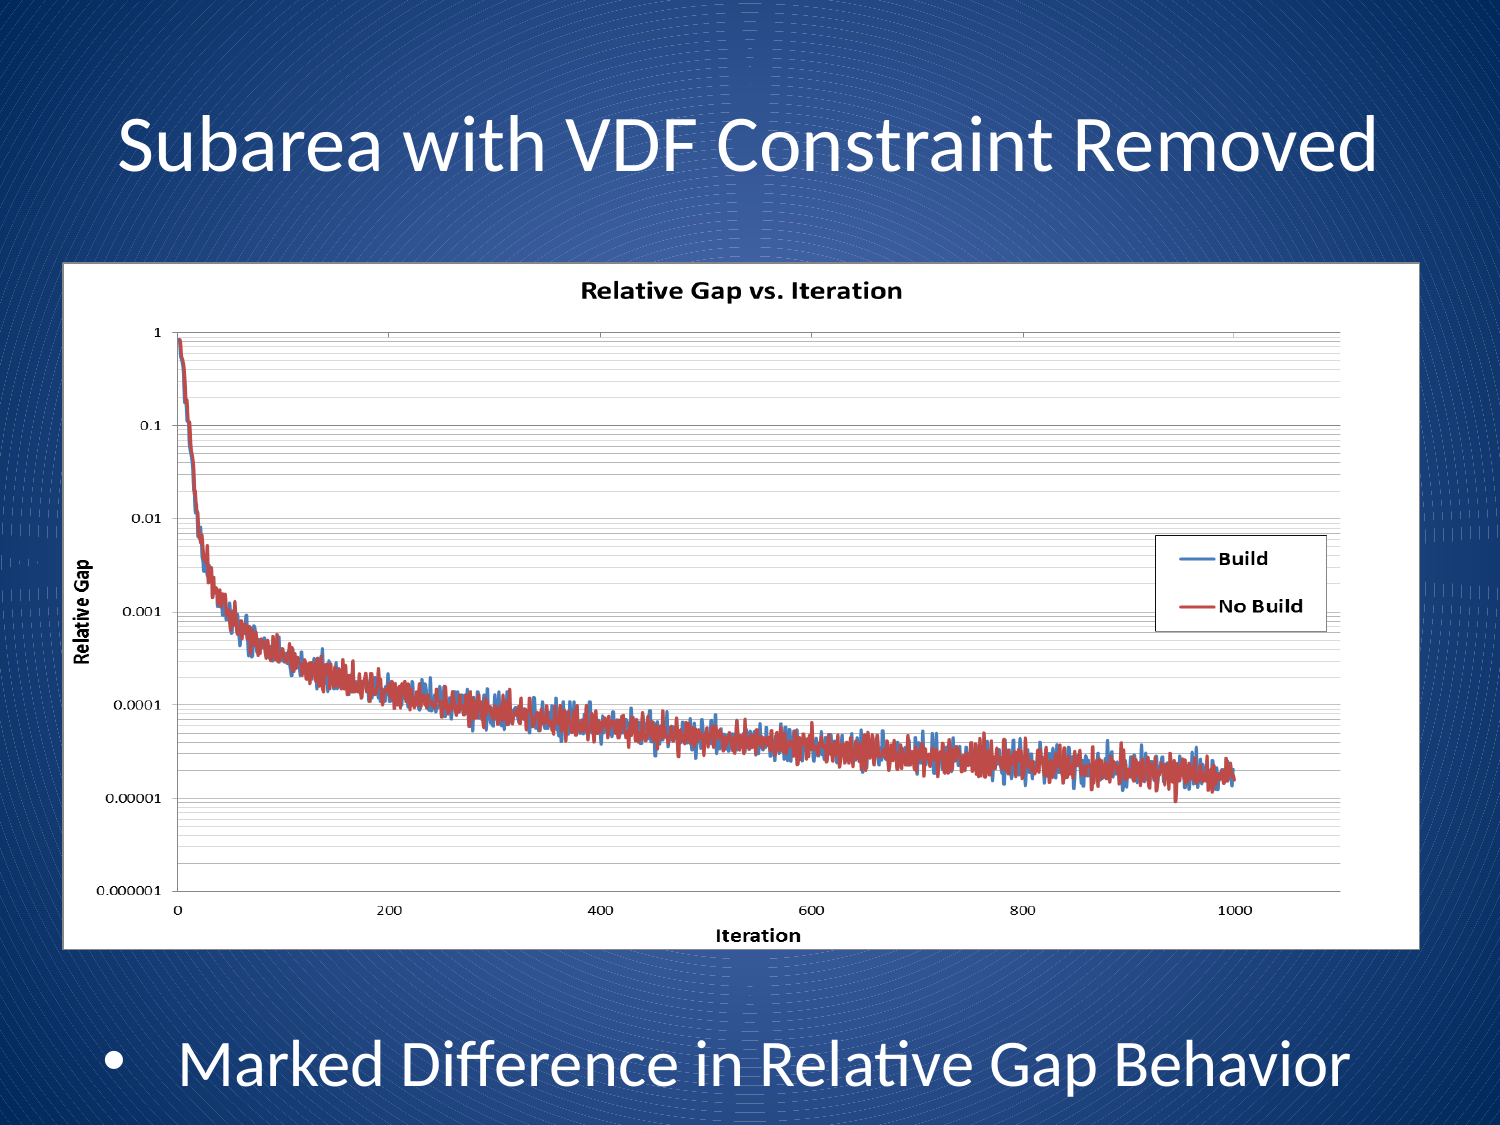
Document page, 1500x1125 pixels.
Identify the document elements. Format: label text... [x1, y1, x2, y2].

title Subarea with VDF Constraint Removed [75, 45, 1425, 233]
text_box Marked Difference in Relative Gap Behavior [87, 1012, 1413, 1108]
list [62, 262, 1420, 951]
